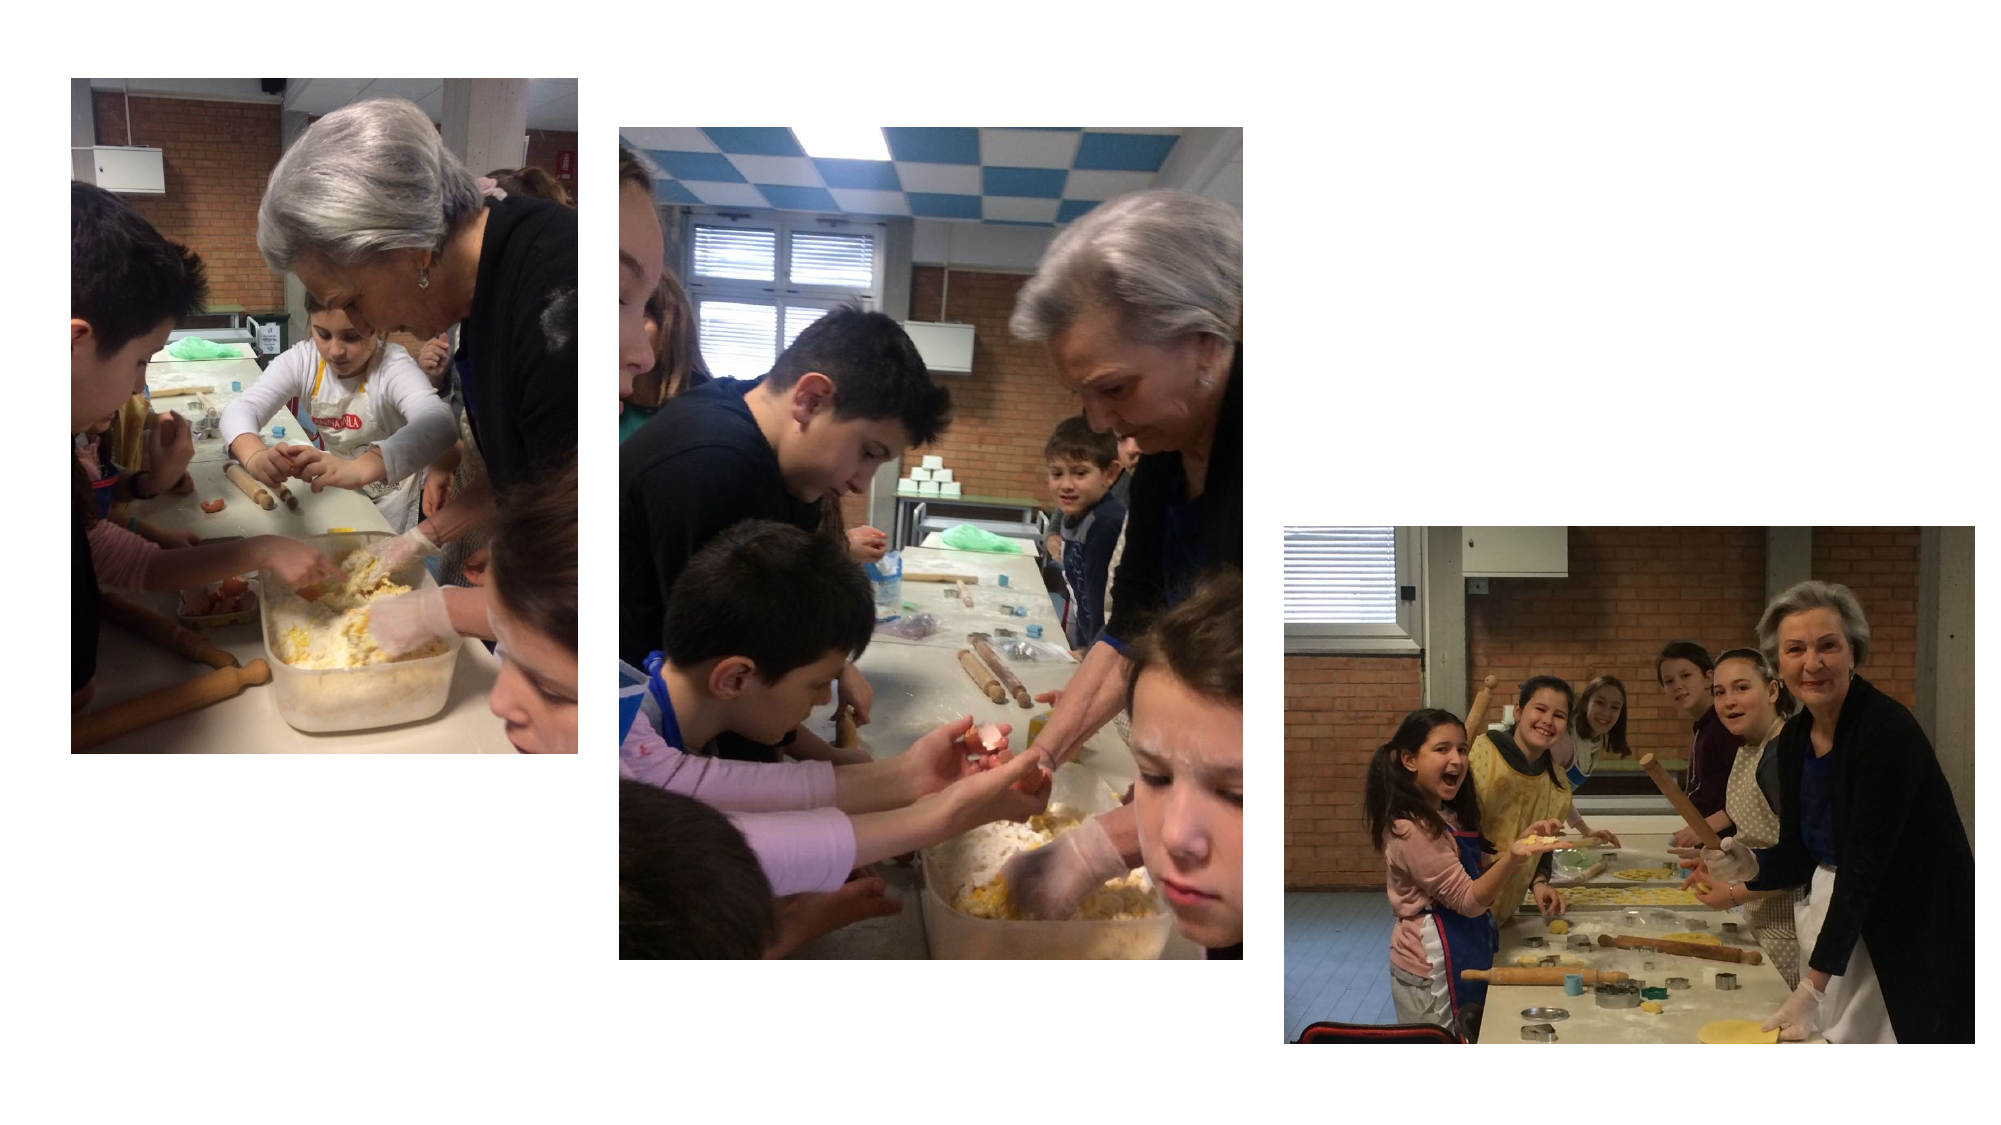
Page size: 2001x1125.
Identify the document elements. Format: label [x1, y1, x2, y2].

picture [71, 78, 578, 754]
picture [1284, 526, 1975, 1044]
picture [619, 127, 1243, 960]
